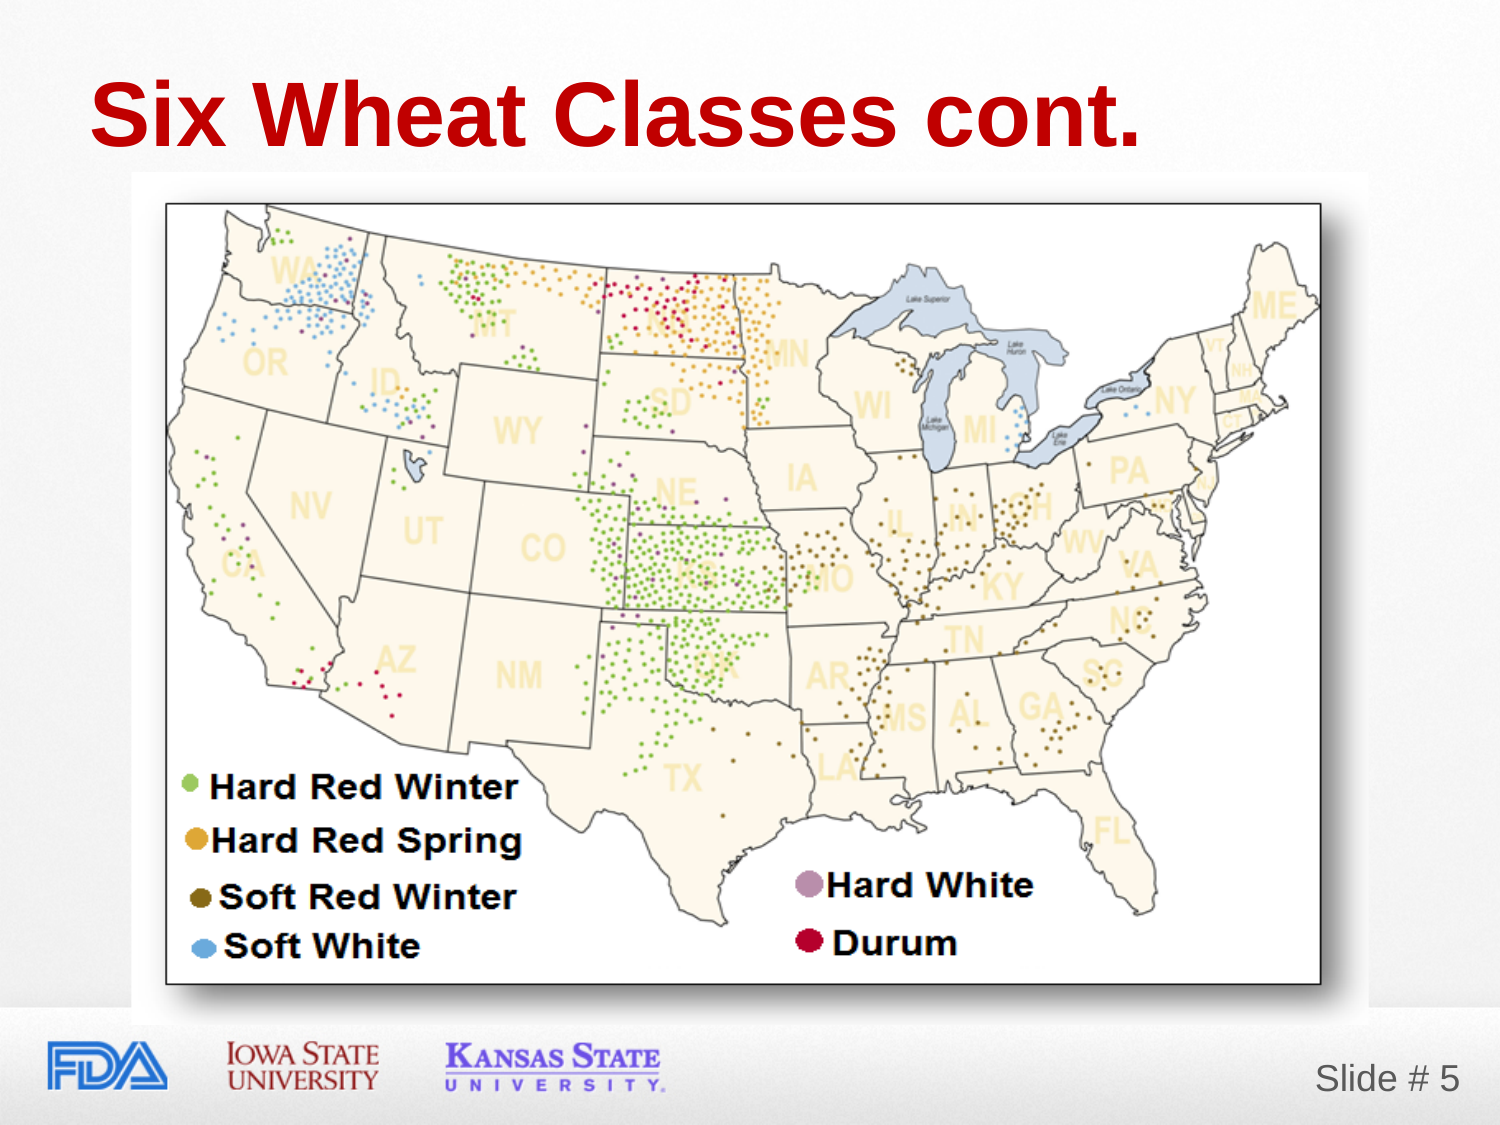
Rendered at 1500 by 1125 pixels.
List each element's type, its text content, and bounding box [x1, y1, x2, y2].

text_box Slide # 5 [1125, 1046, 1475, 1125]
text_box Six Wheat Classes cont. [74, 34, 1425, 173]
picture [0, 0, 1500, 1125]
